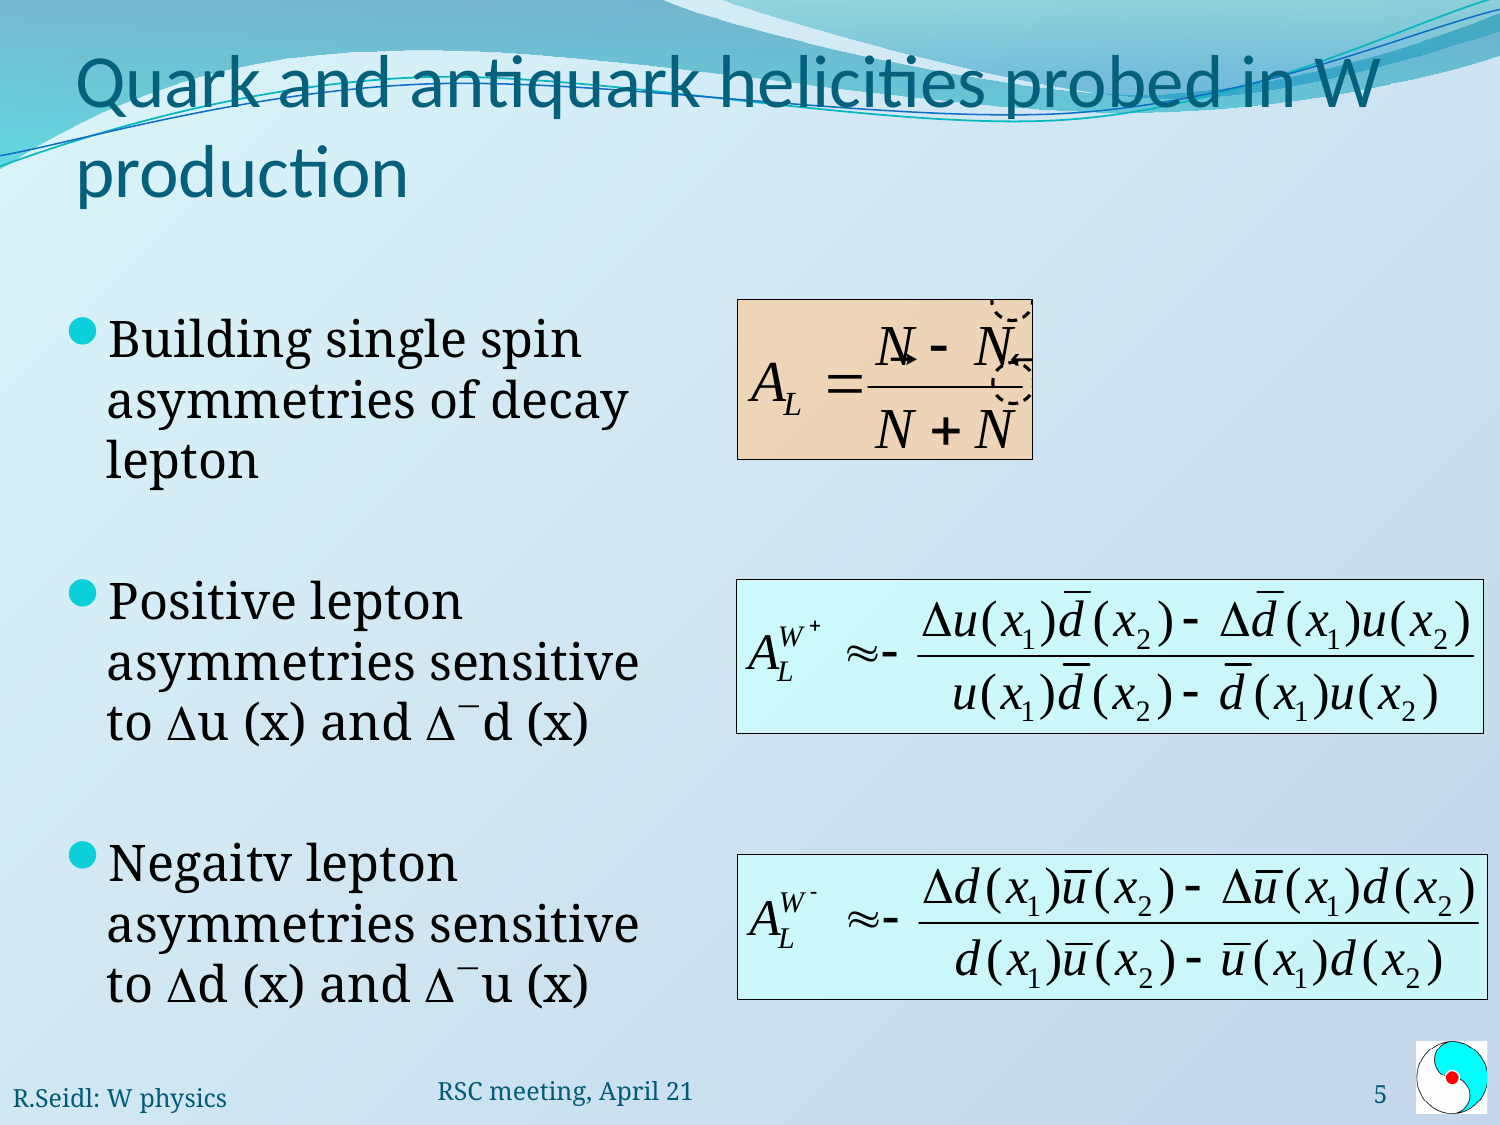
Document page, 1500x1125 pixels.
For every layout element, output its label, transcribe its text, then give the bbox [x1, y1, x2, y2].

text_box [737, 854, 1488, 1001]
slide_number 5 [1262, 1052, 1388, 1113]
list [736, 579, 1485, 734]
footer RSC meeting, April 21 [437, 1050, 1188, 1110]
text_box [737, 299, 1033, 460]
list Building single spin asymmetries of decay lepton Positive lepton asymmetries sensitive to Du (x) and Dd (x) Negaitv lepton asymmetries sensitive to Dd (x) and Du (x) [50, 299, 713, 1028]
title Quark and antiquark helicities probed in W production [75, 24, 1425, 213]
slide_number R.Seidl: W physics [12, 1052, 363, 1113]
